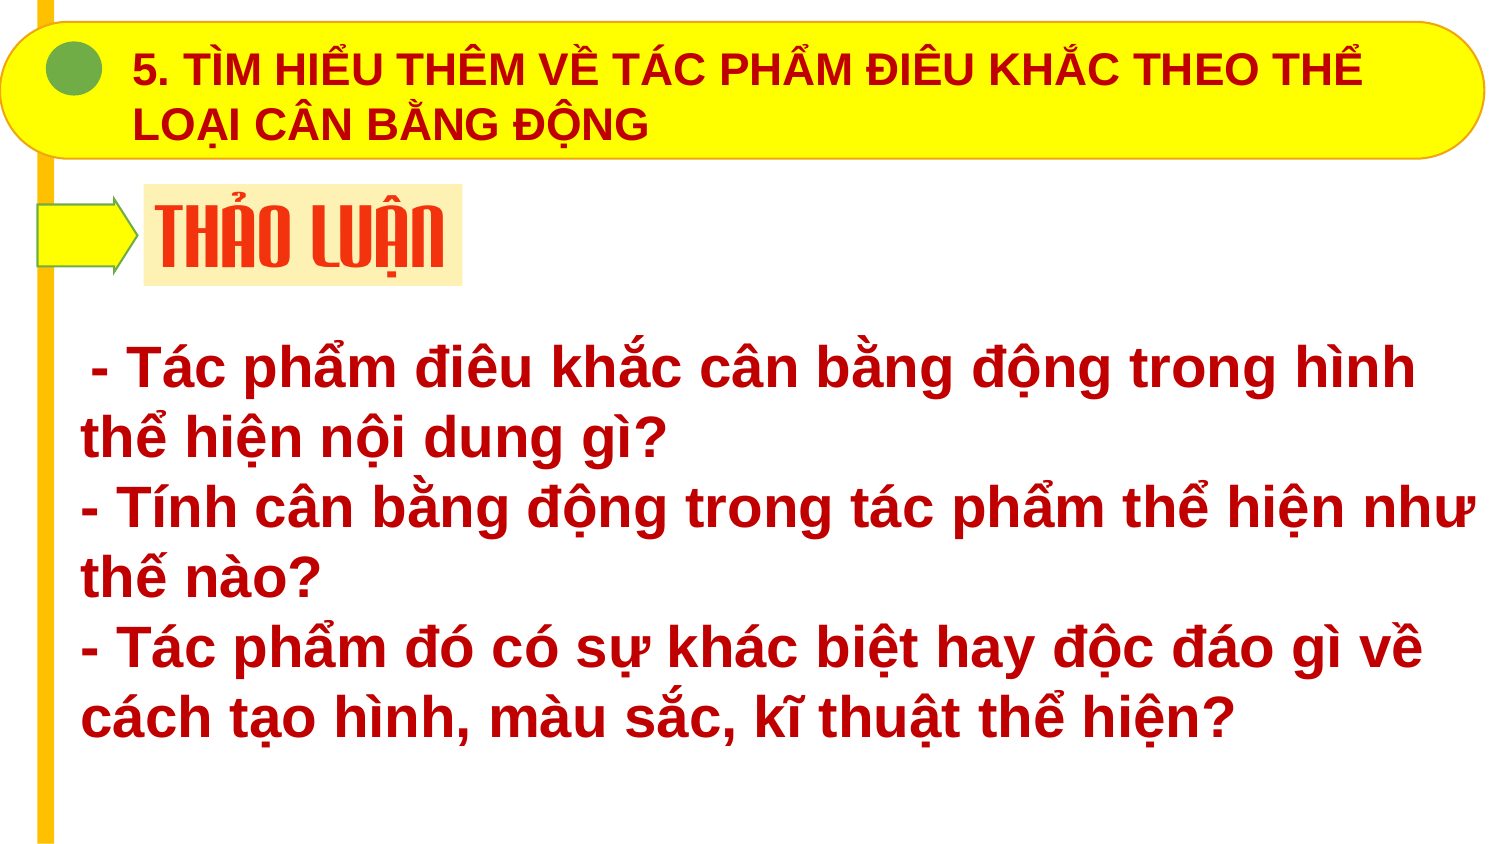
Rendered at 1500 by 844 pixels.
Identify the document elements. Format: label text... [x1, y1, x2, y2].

picture [143, 184, 463, 286]
text_box 5. TÌM HIỂU THÊM VỀ TÁC PHẨM ĐIÊU KHẮC THEO THỂ LOẠI CÂN BẰNG ĐỘNG [117, 32, 1413, 158]
text_box - Tác phẩm điêu khắc cân bằng động trong hình thể hiện nội dung gì? - Tính cân bằng động trong tác phẩm thể hiện như thế nào? - Tác phẩm đó có sự khác biệt hay độc đáo gì về cách tạo hình, màu sắc, kĩ thuật thể hiện? [65, 321, 1500, 817]
text_box [44, 40, 104, 97]
text_box [36, 268, 55, 844]
text_box [0, 20, 1486, 160]
text_box [36, 195, 139, 276]
text_box [36, 153, 55, 203]
text_box [36, 0, 55, 28]
